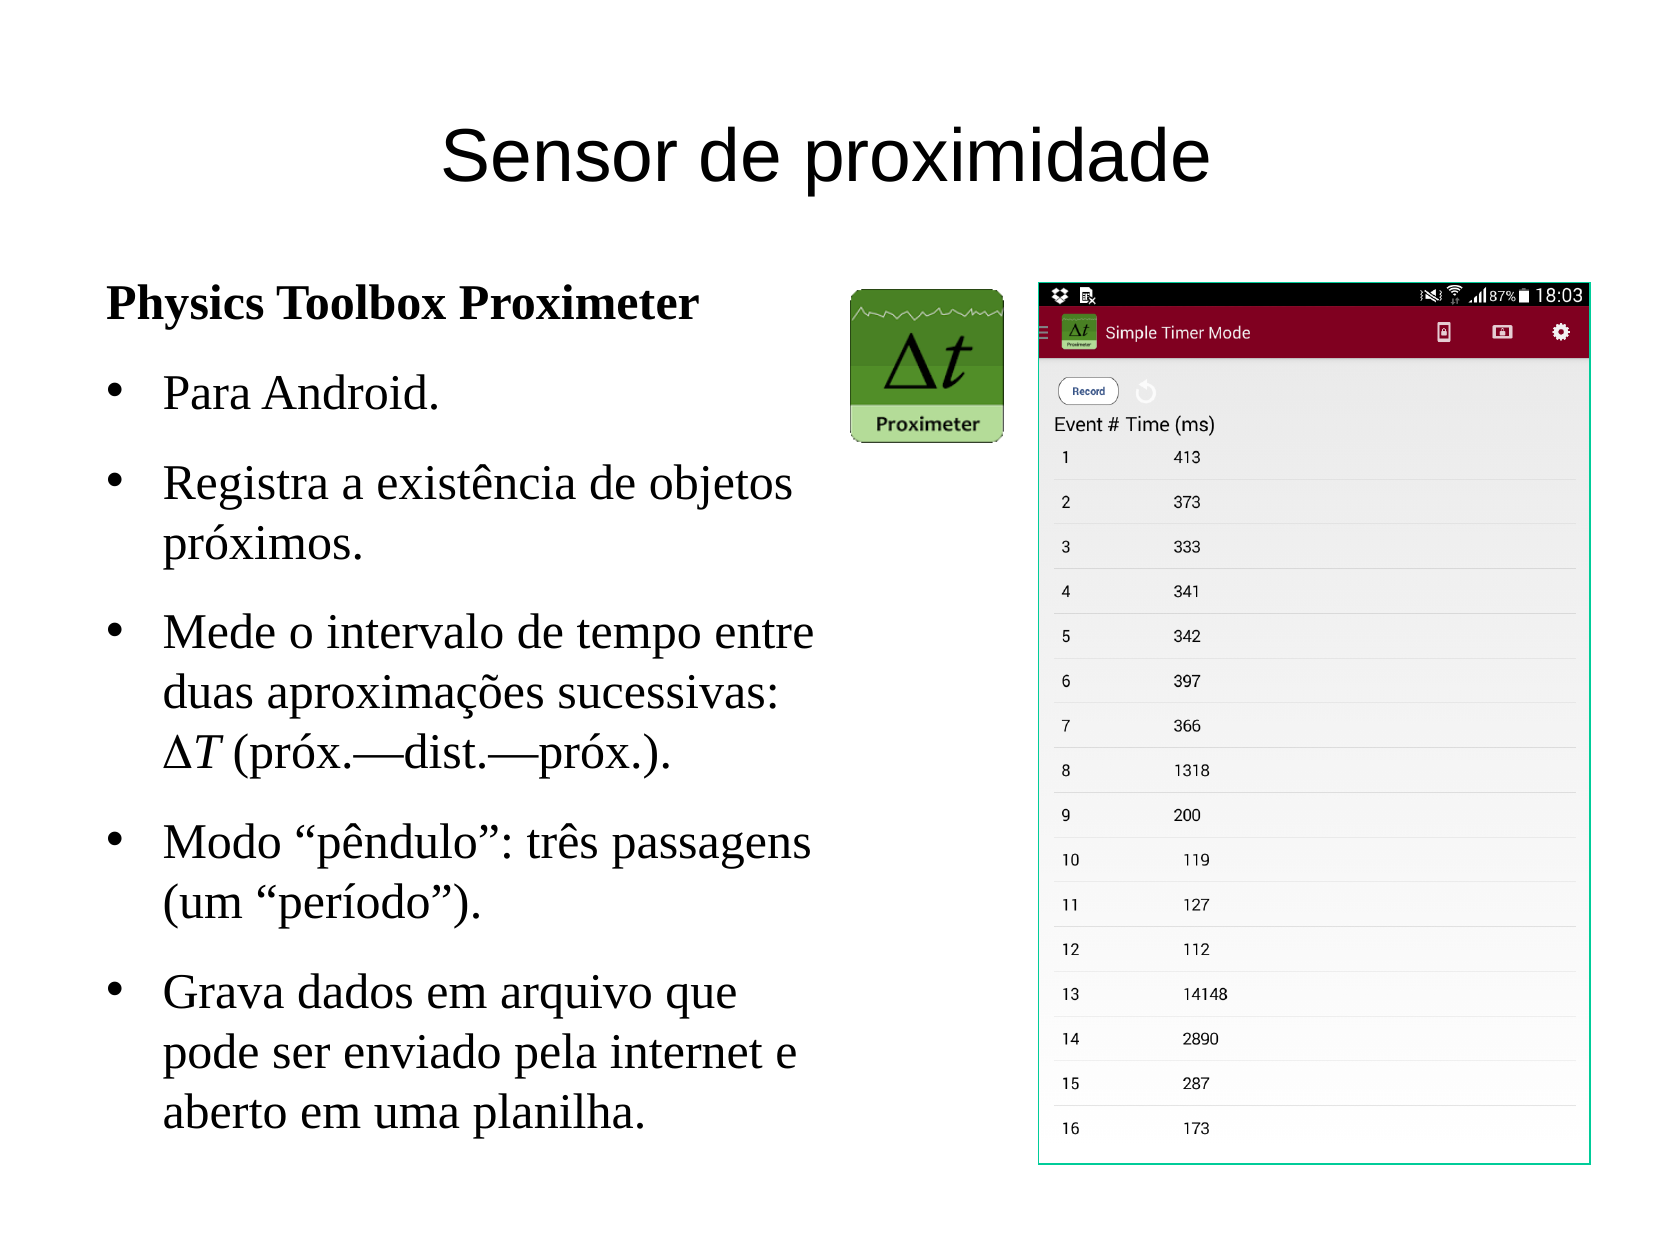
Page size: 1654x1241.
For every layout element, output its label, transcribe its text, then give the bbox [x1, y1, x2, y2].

title Sensor de proximidade [82, 49, 1571, 257]
list Physics Toolbox Proximeter Para Android. Registra a existência de objetos próximos. Mede o intervalo de tempo entre duas aproximações sucessivas: T (próx.—dist.—próx.). Modo “pêndulo”: três passagens (um “período”). Grava dados em arquivo que pode ser enviado pela internet e aberto em uma planilha. [105, 265, 816, 1144]
picture [1039, 283, 1590, 1164]
picture [850, 289, 1004, 444]
